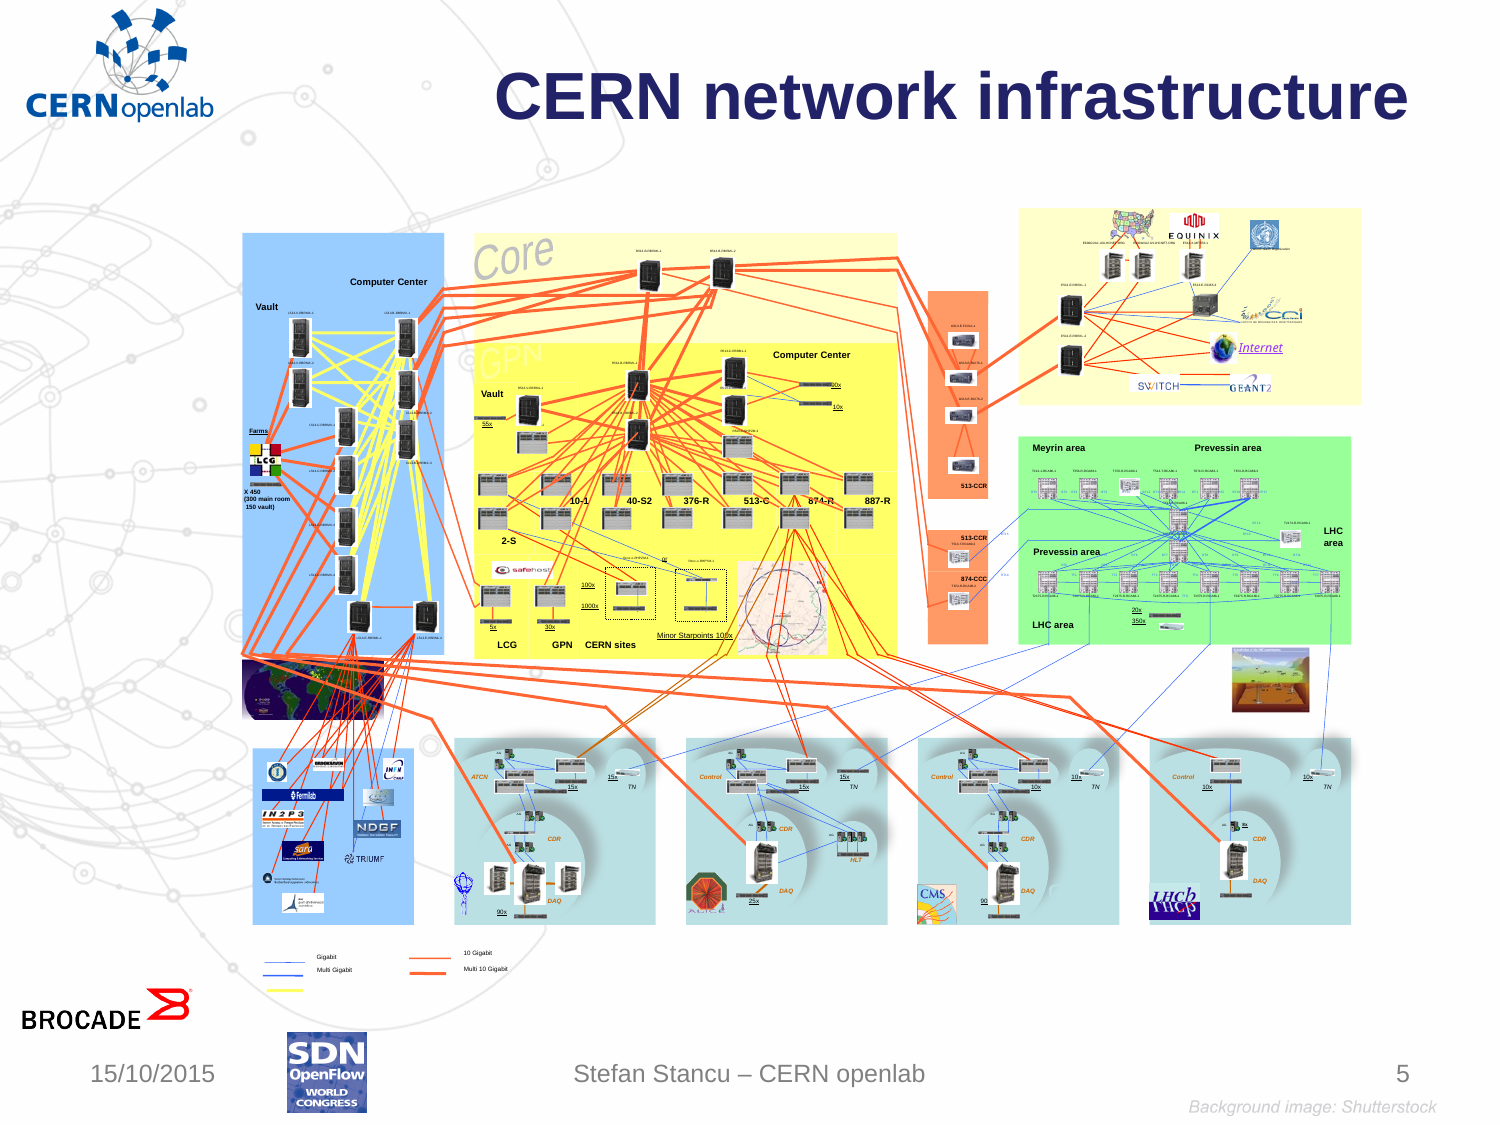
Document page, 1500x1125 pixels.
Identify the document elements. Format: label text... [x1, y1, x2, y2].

slide_number 5 [1074, 1042, 1425, 1103]
picture [0, 0, 1500, 1125]
title CERN network infrastructure [230, 45, 1425, 171]
footer Stefan Stancu – CERN openlab [466, 1042, 1034, 1103]
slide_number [75, 1042, 425, 1103]
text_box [229, 207, 1362, 991]
